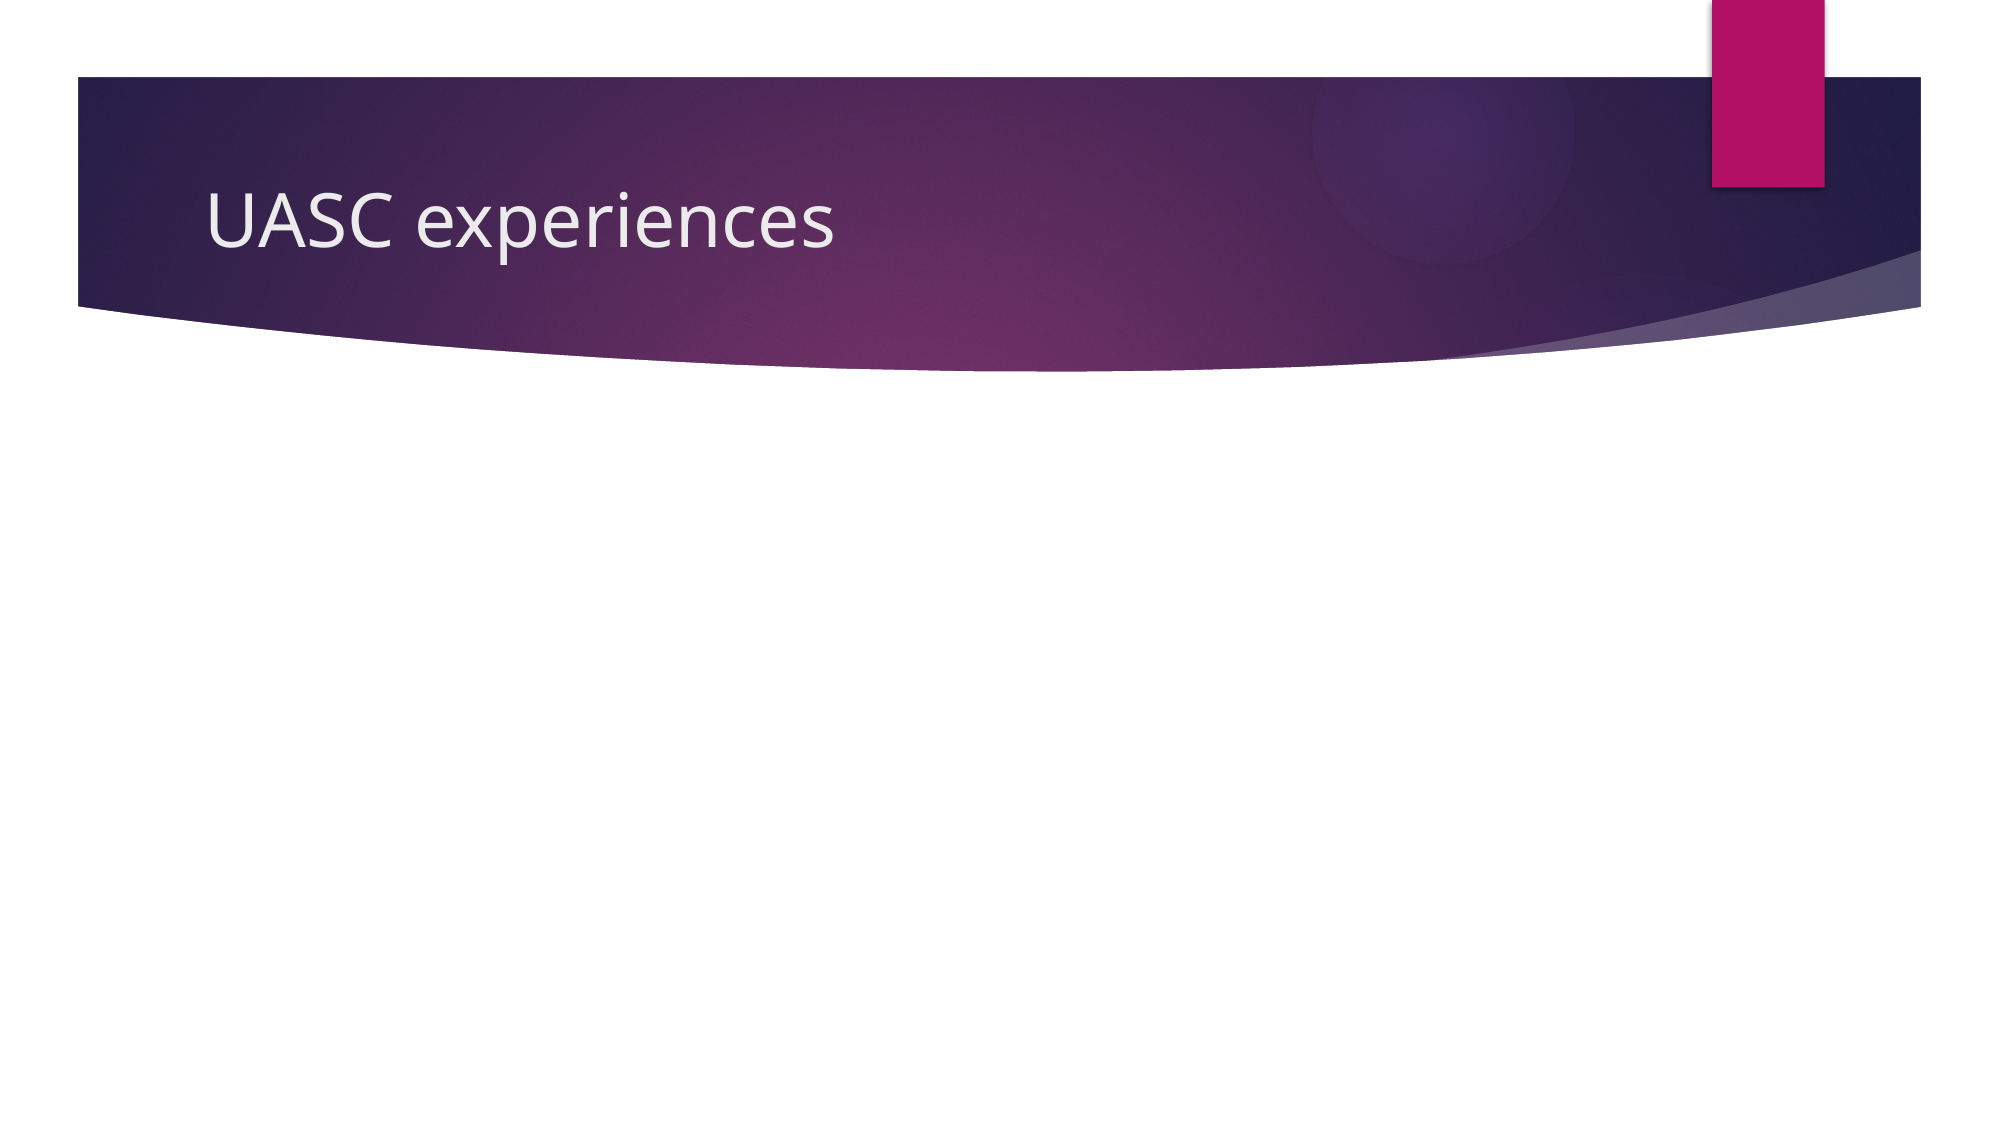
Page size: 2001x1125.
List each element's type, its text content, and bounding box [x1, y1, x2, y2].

title UASC experiences [189, 159, 1627, 276]
